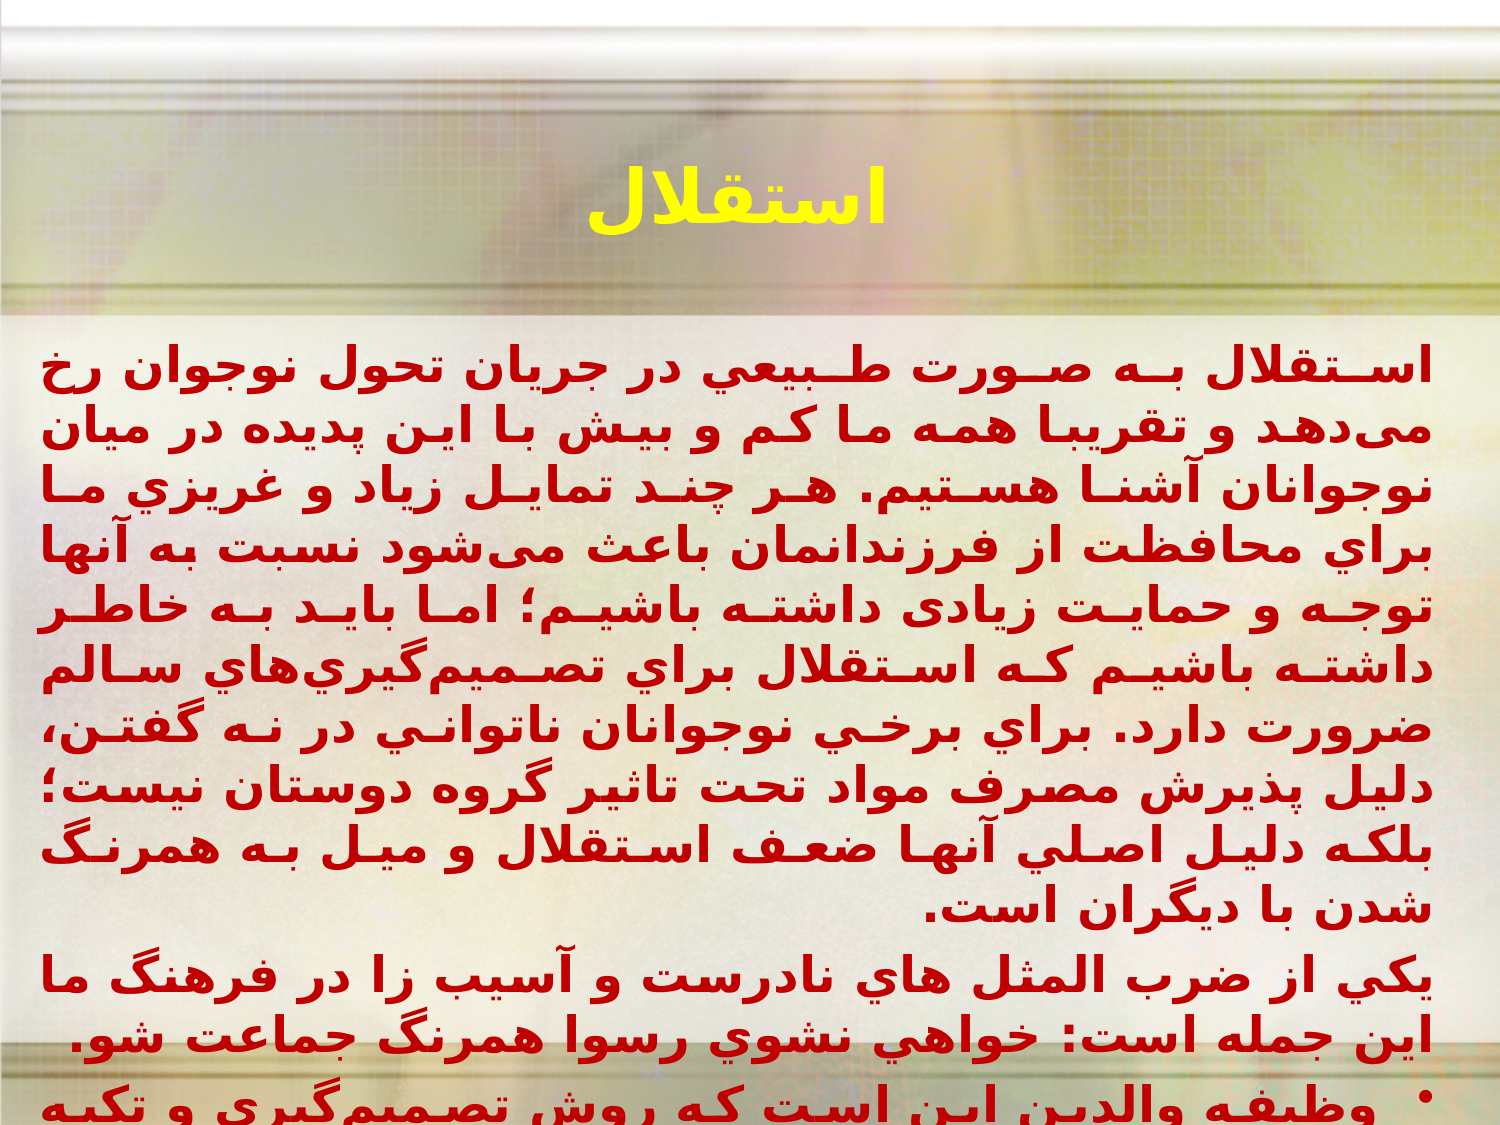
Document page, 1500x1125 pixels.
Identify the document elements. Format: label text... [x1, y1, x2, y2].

picture [0, 0, 1500, 1125]
list استقلال به صورت طبيعي در جريان تحول نوجوان رخ می‌دهد و تقريبا همه ما كم و بيش با اين پديده در ميان نوجوانان آشنا هستيم. هر چند تمايل زياد و غريزي ما براي محافظت از فرزندانمان باعث می‌شود نسبت به آنها توجه و حمايت زيادی داشته باشیم؛ اما بايد به خاطر داشته باشيم كه استقلال براي تصميم‌گيري‌هاي سالم ضرورت دارد. براي برخي نوجوانان ناتواني در نه گفتن، دليل پذيرش مصرف مواد تحت تاثير گروه دوستان نيست؛ بلكه دليل اصلي آنها ضعف استقلال و ميل به همرنگ شدن با ديگران است. يكي از ضرب المثل هاي نادرست و آسيب زا در فرهنگ ما اين جمله است: خواهي نشوي رسوا همرنگ جماعت شو. وظيفه والدين اين است كه روش تصميم‌گيري و تكيه كردن بر ارزش‌هاي شخصي هنگام مواجهه با فشار همسالان را به فرزندان خود ياد دهند. [24, 324, 1450, 1005]
title استقلال [24, 99, 1450, 288]
